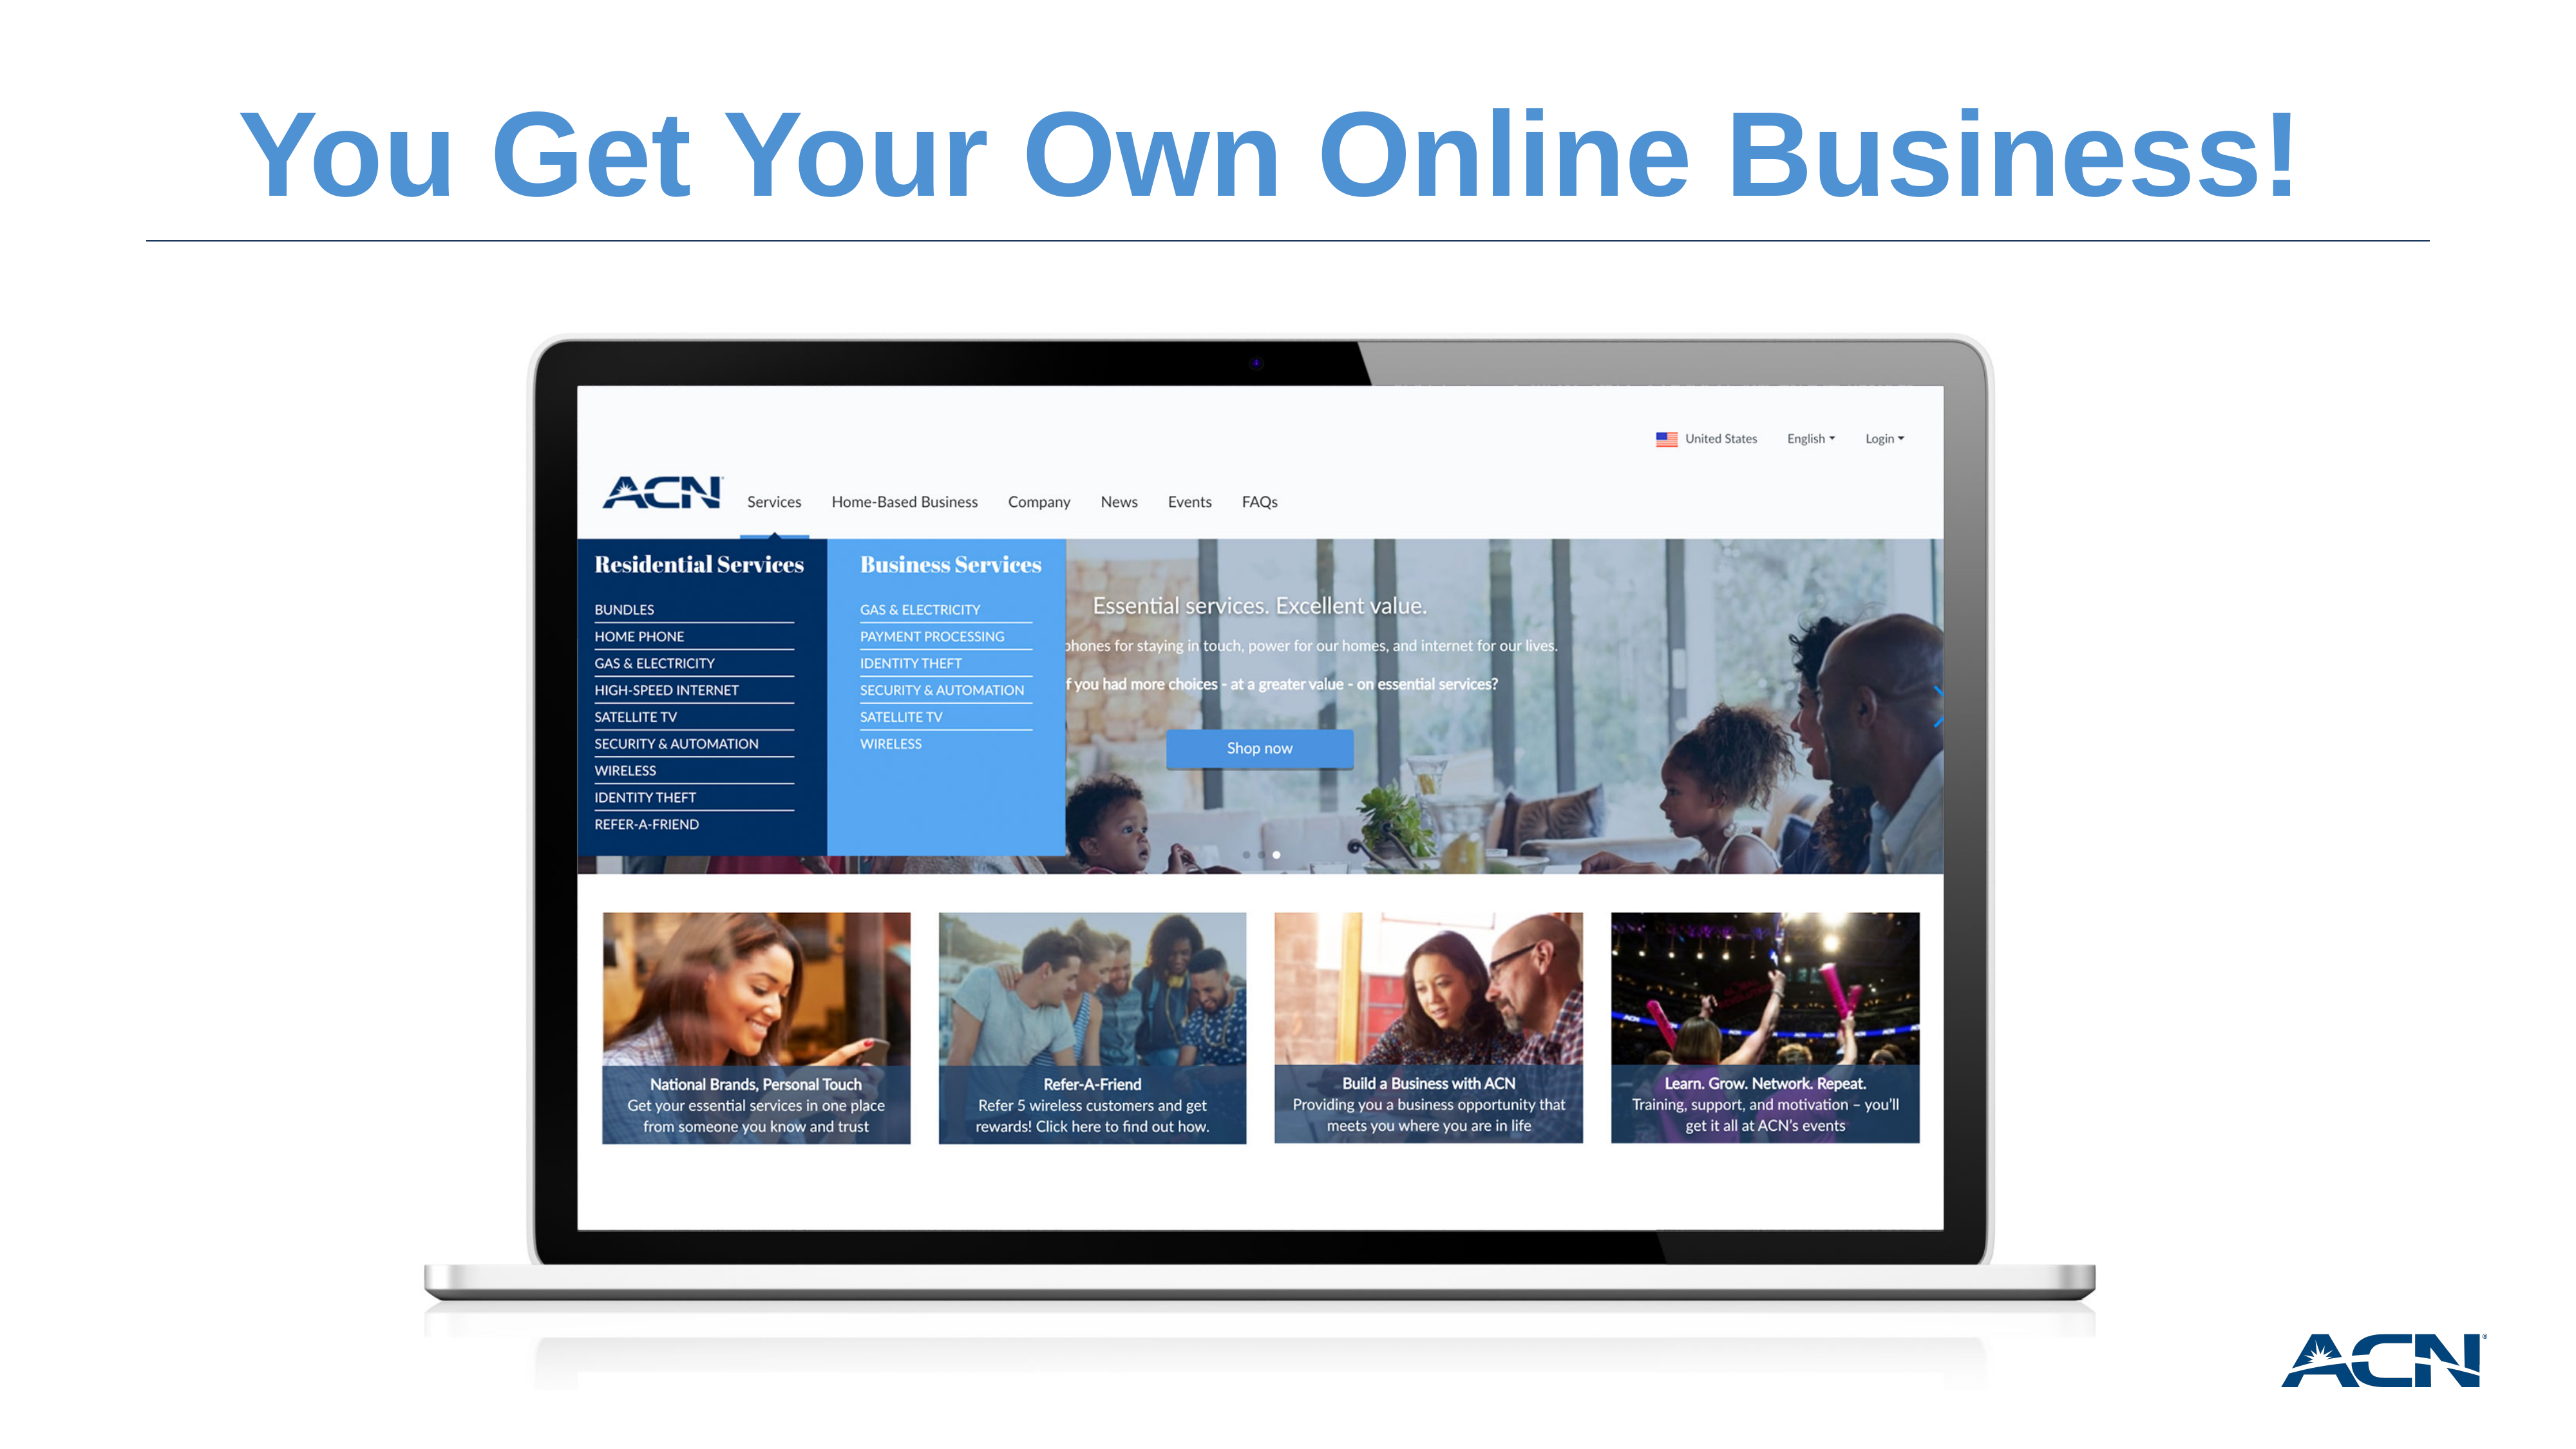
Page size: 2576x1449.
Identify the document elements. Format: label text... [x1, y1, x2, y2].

picture [413, 264, 2116, 1390]
text_box You Get Your Own Online Business! [230, 95, 2345, 227]
picture [2281, 1331, 2496, 1387]
